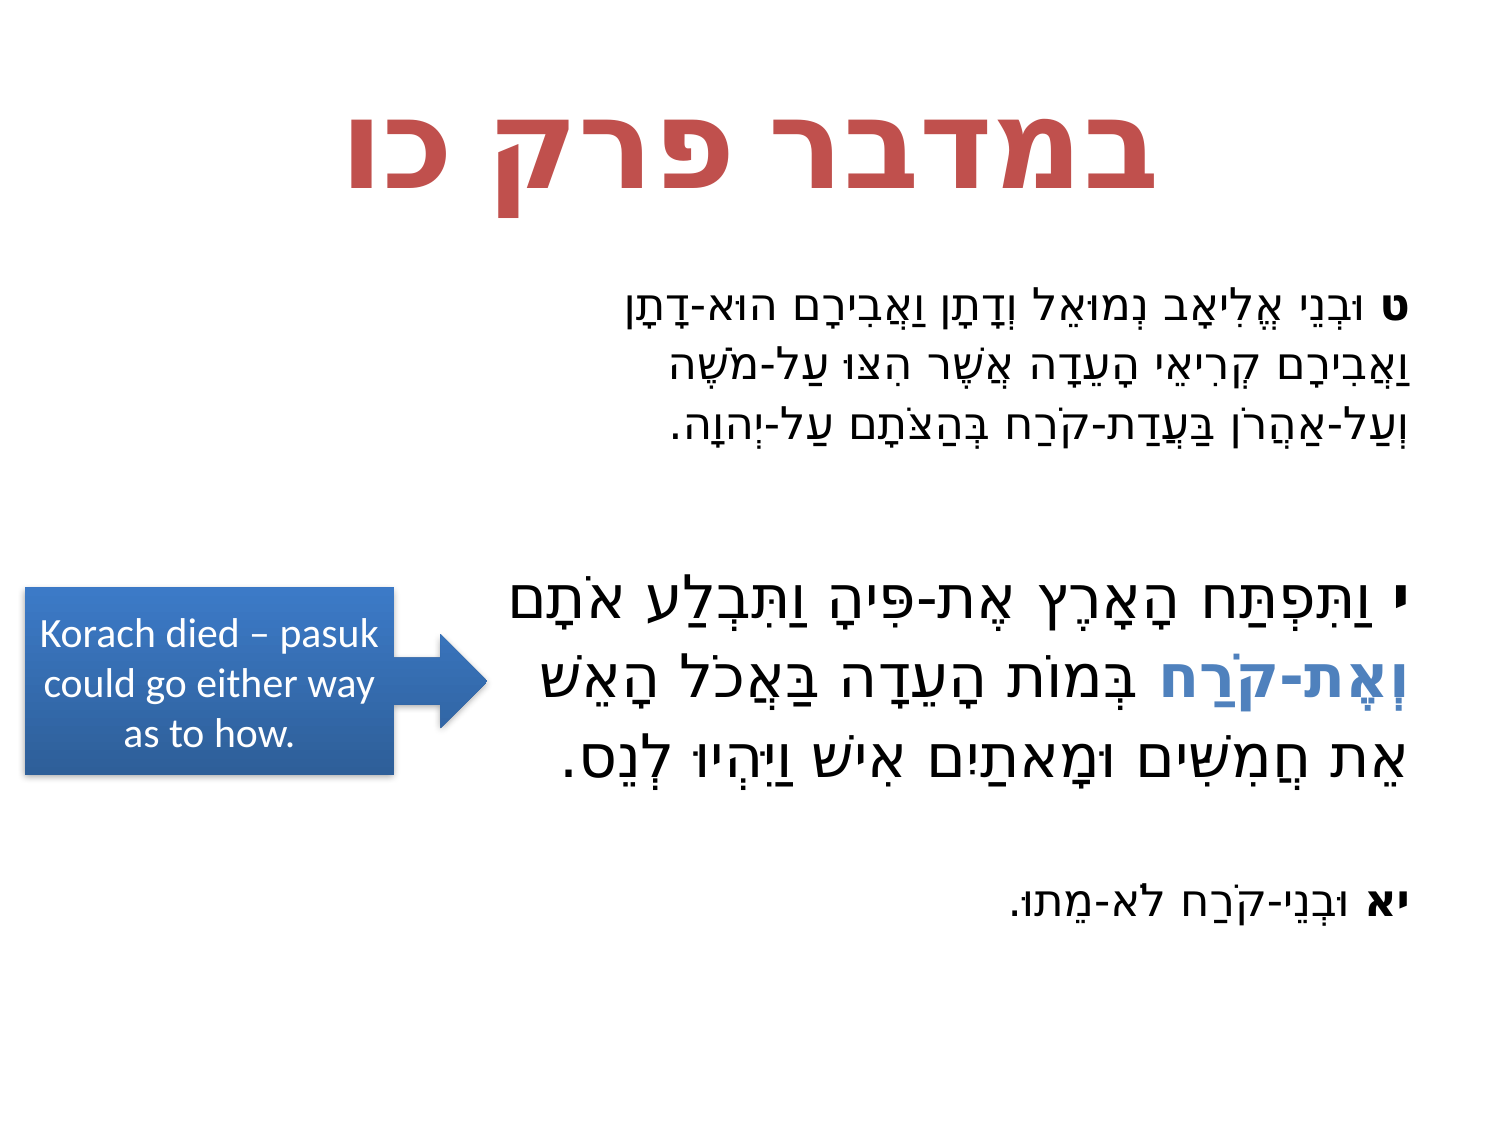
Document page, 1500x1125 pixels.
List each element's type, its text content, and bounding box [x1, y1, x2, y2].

text_box Korach died – pasuk could go either way as to how. [24, 587, 488, 775]
title במדבר פרק כו [75, 45, 1425, 233]
list ט וּבְנֵי אֱלִיאָב נְמוּאֵל וְדָתָן וַאֲבִירָם הוּא-דָתָן וַאֲבִירָם קְרִיאֵי הָעֵדָה אֲשֶׁר הִצּוּ עַל-מֹשֶׁה וְעַל-אַהֲרֹן בַּעֲדַת-קֹרַח בְּהַצֹּתָם עַל-יְהוָה. י וַתִּפְתַּח הָאָרֶץ אֶת-פִּיהָ וַתִּבְלַע אֹתָם וְאֶת-קֹרַח בְּמוֹת הָעֵדָה בַּאֲכֹל הָאֵשׁ אֵת חֲמִשִּׁים וּמָאתַיִם אִישׁ וַיִּהְיוּ לְנֵס. יא וּבְנֵי-קֹרַח לֹא-מֵתוּ. [487, 262, 1425, 1005]
